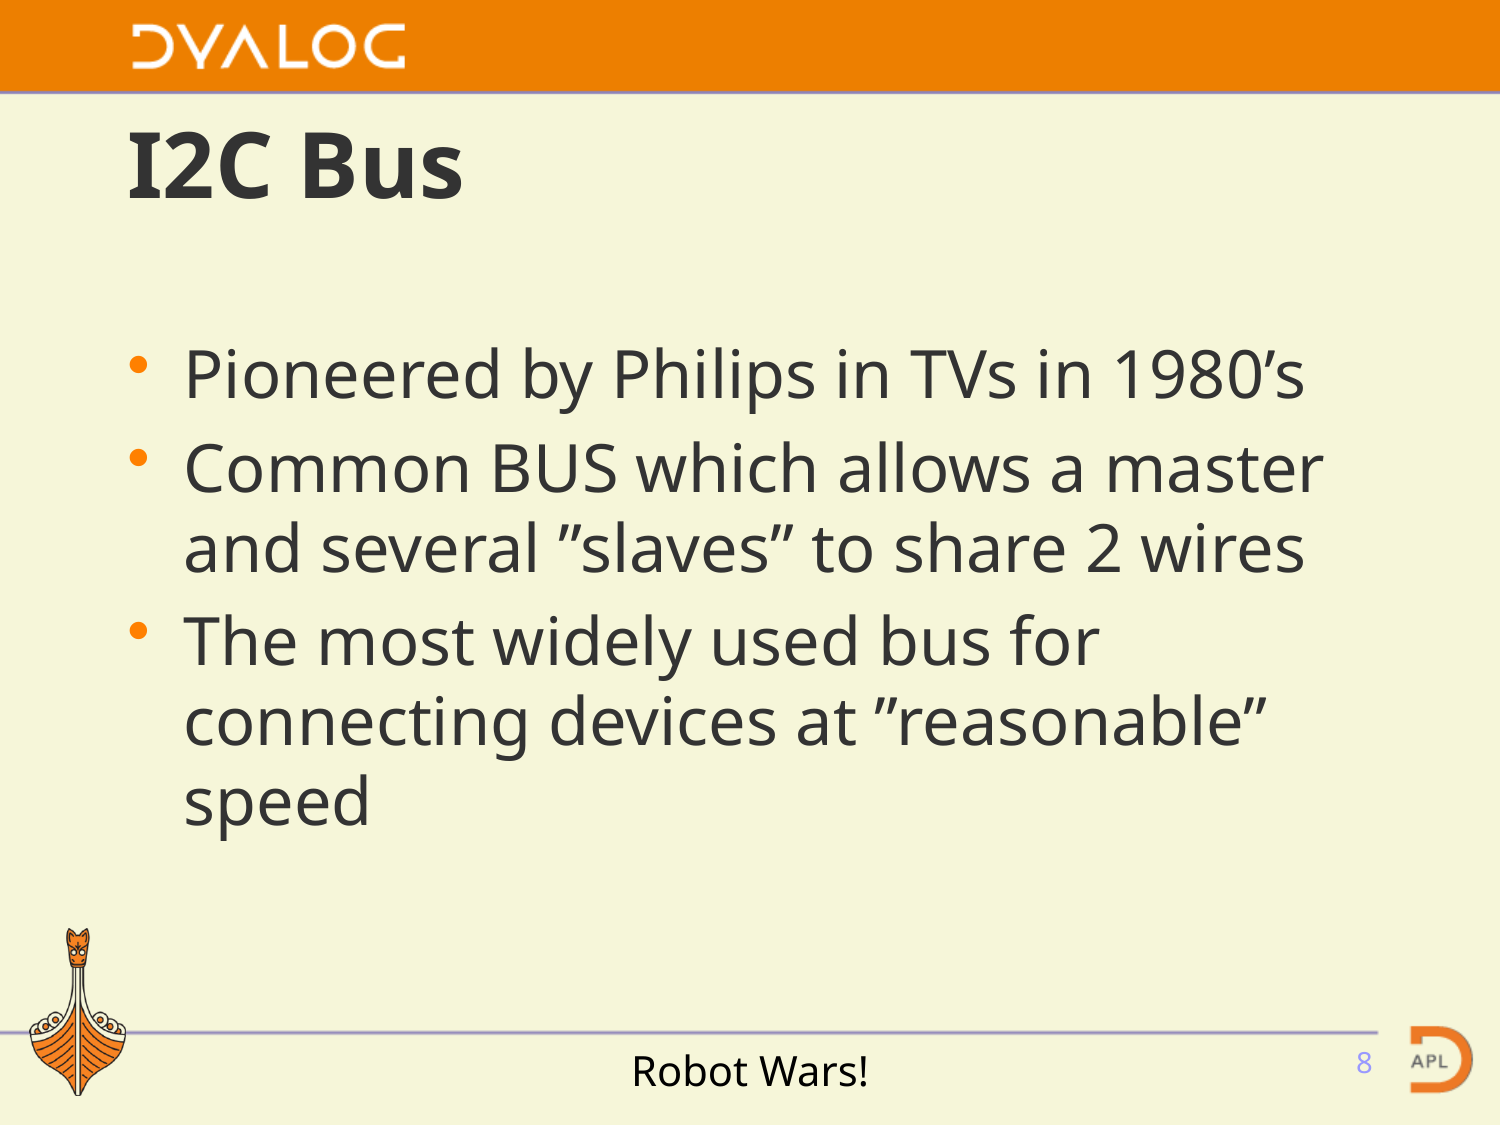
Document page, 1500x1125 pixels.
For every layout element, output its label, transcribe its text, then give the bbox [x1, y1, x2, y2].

list Pioneered by Philips in TVs in 1980’s Common BUS which allows a master and several ”slaves” to share 2 wires The most widely used bus for connecting devices at ”reasonable” speed [112, 324, 1388, 1000]
footer Robot Wars! [512, 1037, 988, 1113]
picture [0, 0, 1500, 1125]
slide_number 8 [1074, 1037, 1388, 1113]
title I2C Bus [112, 99, 1388, 288]
